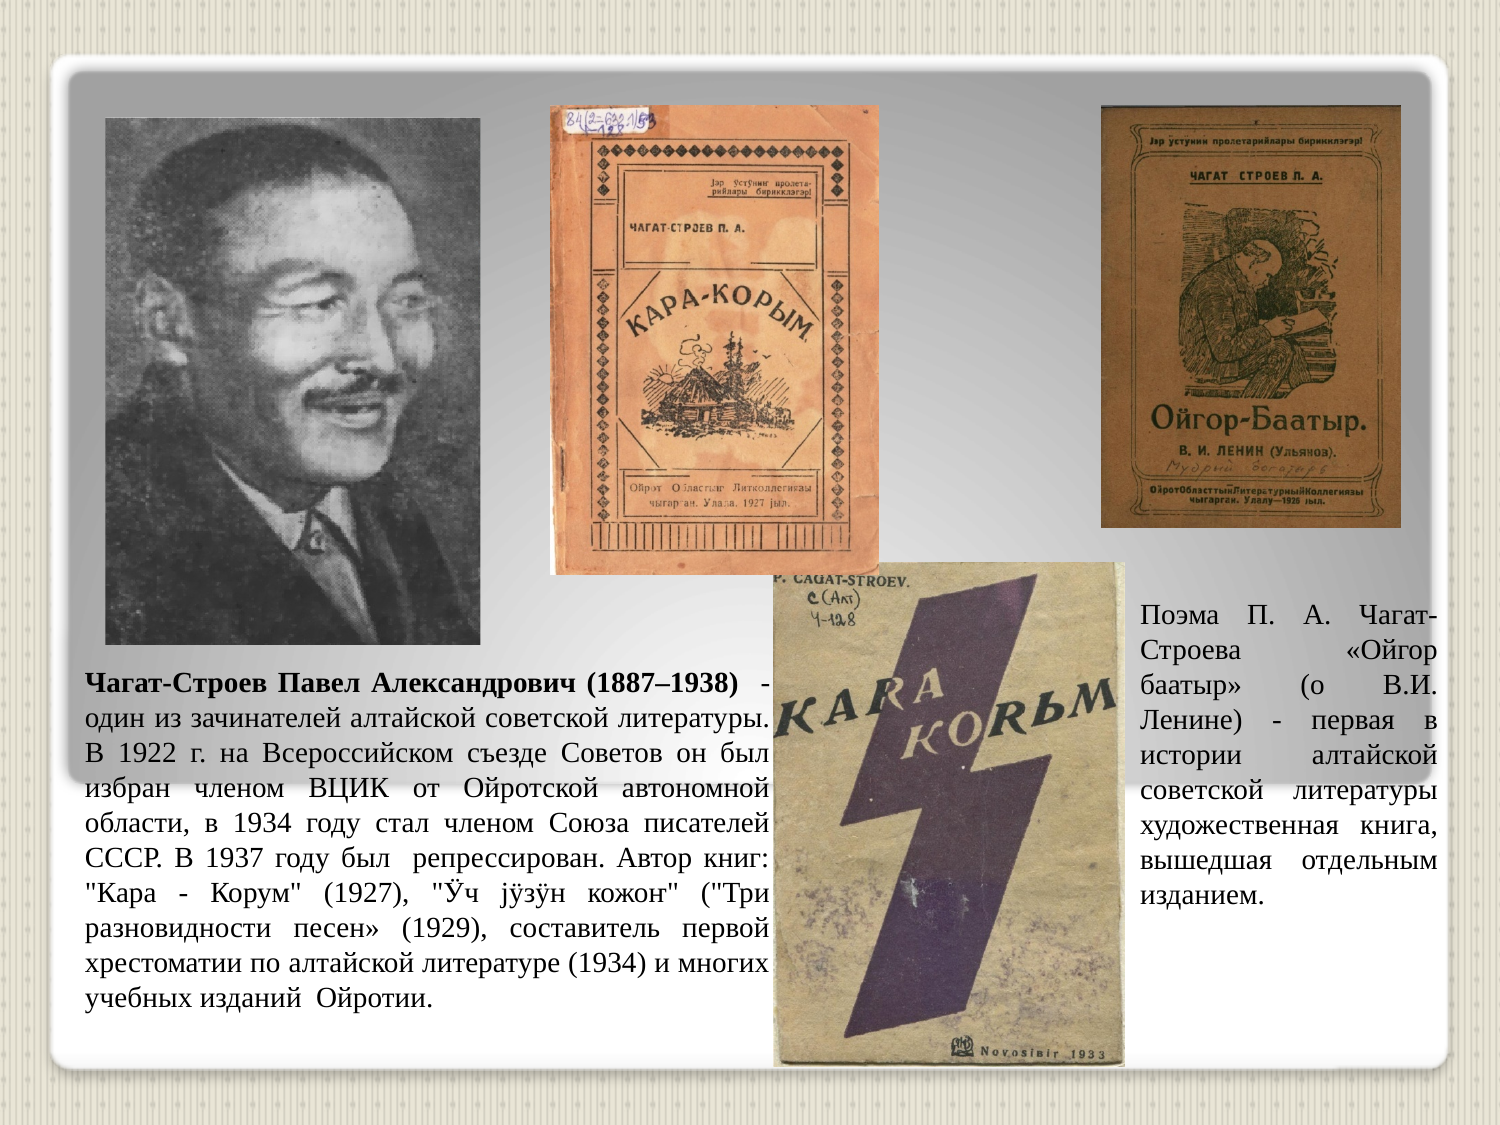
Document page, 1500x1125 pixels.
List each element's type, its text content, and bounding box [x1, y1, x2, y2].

picture [105, 117, 481, 645]
picture [1101, 105, 1401, 528]
picture [550, 105, 1125, 1067]
text_box Поэма П. А. Чагат-Строева «Ойгор баатыр» (о В.И. Ленине) - первая в истории алтайской советской литературы художественная книга, вышедшая отдельным изданием. [1133, 587, 1453, 963]
text_box Чагат-Строев Павел Александрович (1887–1938) - один из зачинателей алтайской советской литературы. В 1922 г. на Всероссийском съезде Советов он был избран членом ВЦИК от Ойротской автономной области, в 1934 году стал членом Союза писателей СССР. В 1937 году был репрессирован. Автор книг: "Кара - Корум" (1927), "Ӱч jÿзÿн кожоҥ" ("Три разновидности песен» (1929), составитель первой хрестоматии по алтайской литературе (1934) и многих учебных изданий Ойротии. [70, 656, 762, 1021]
